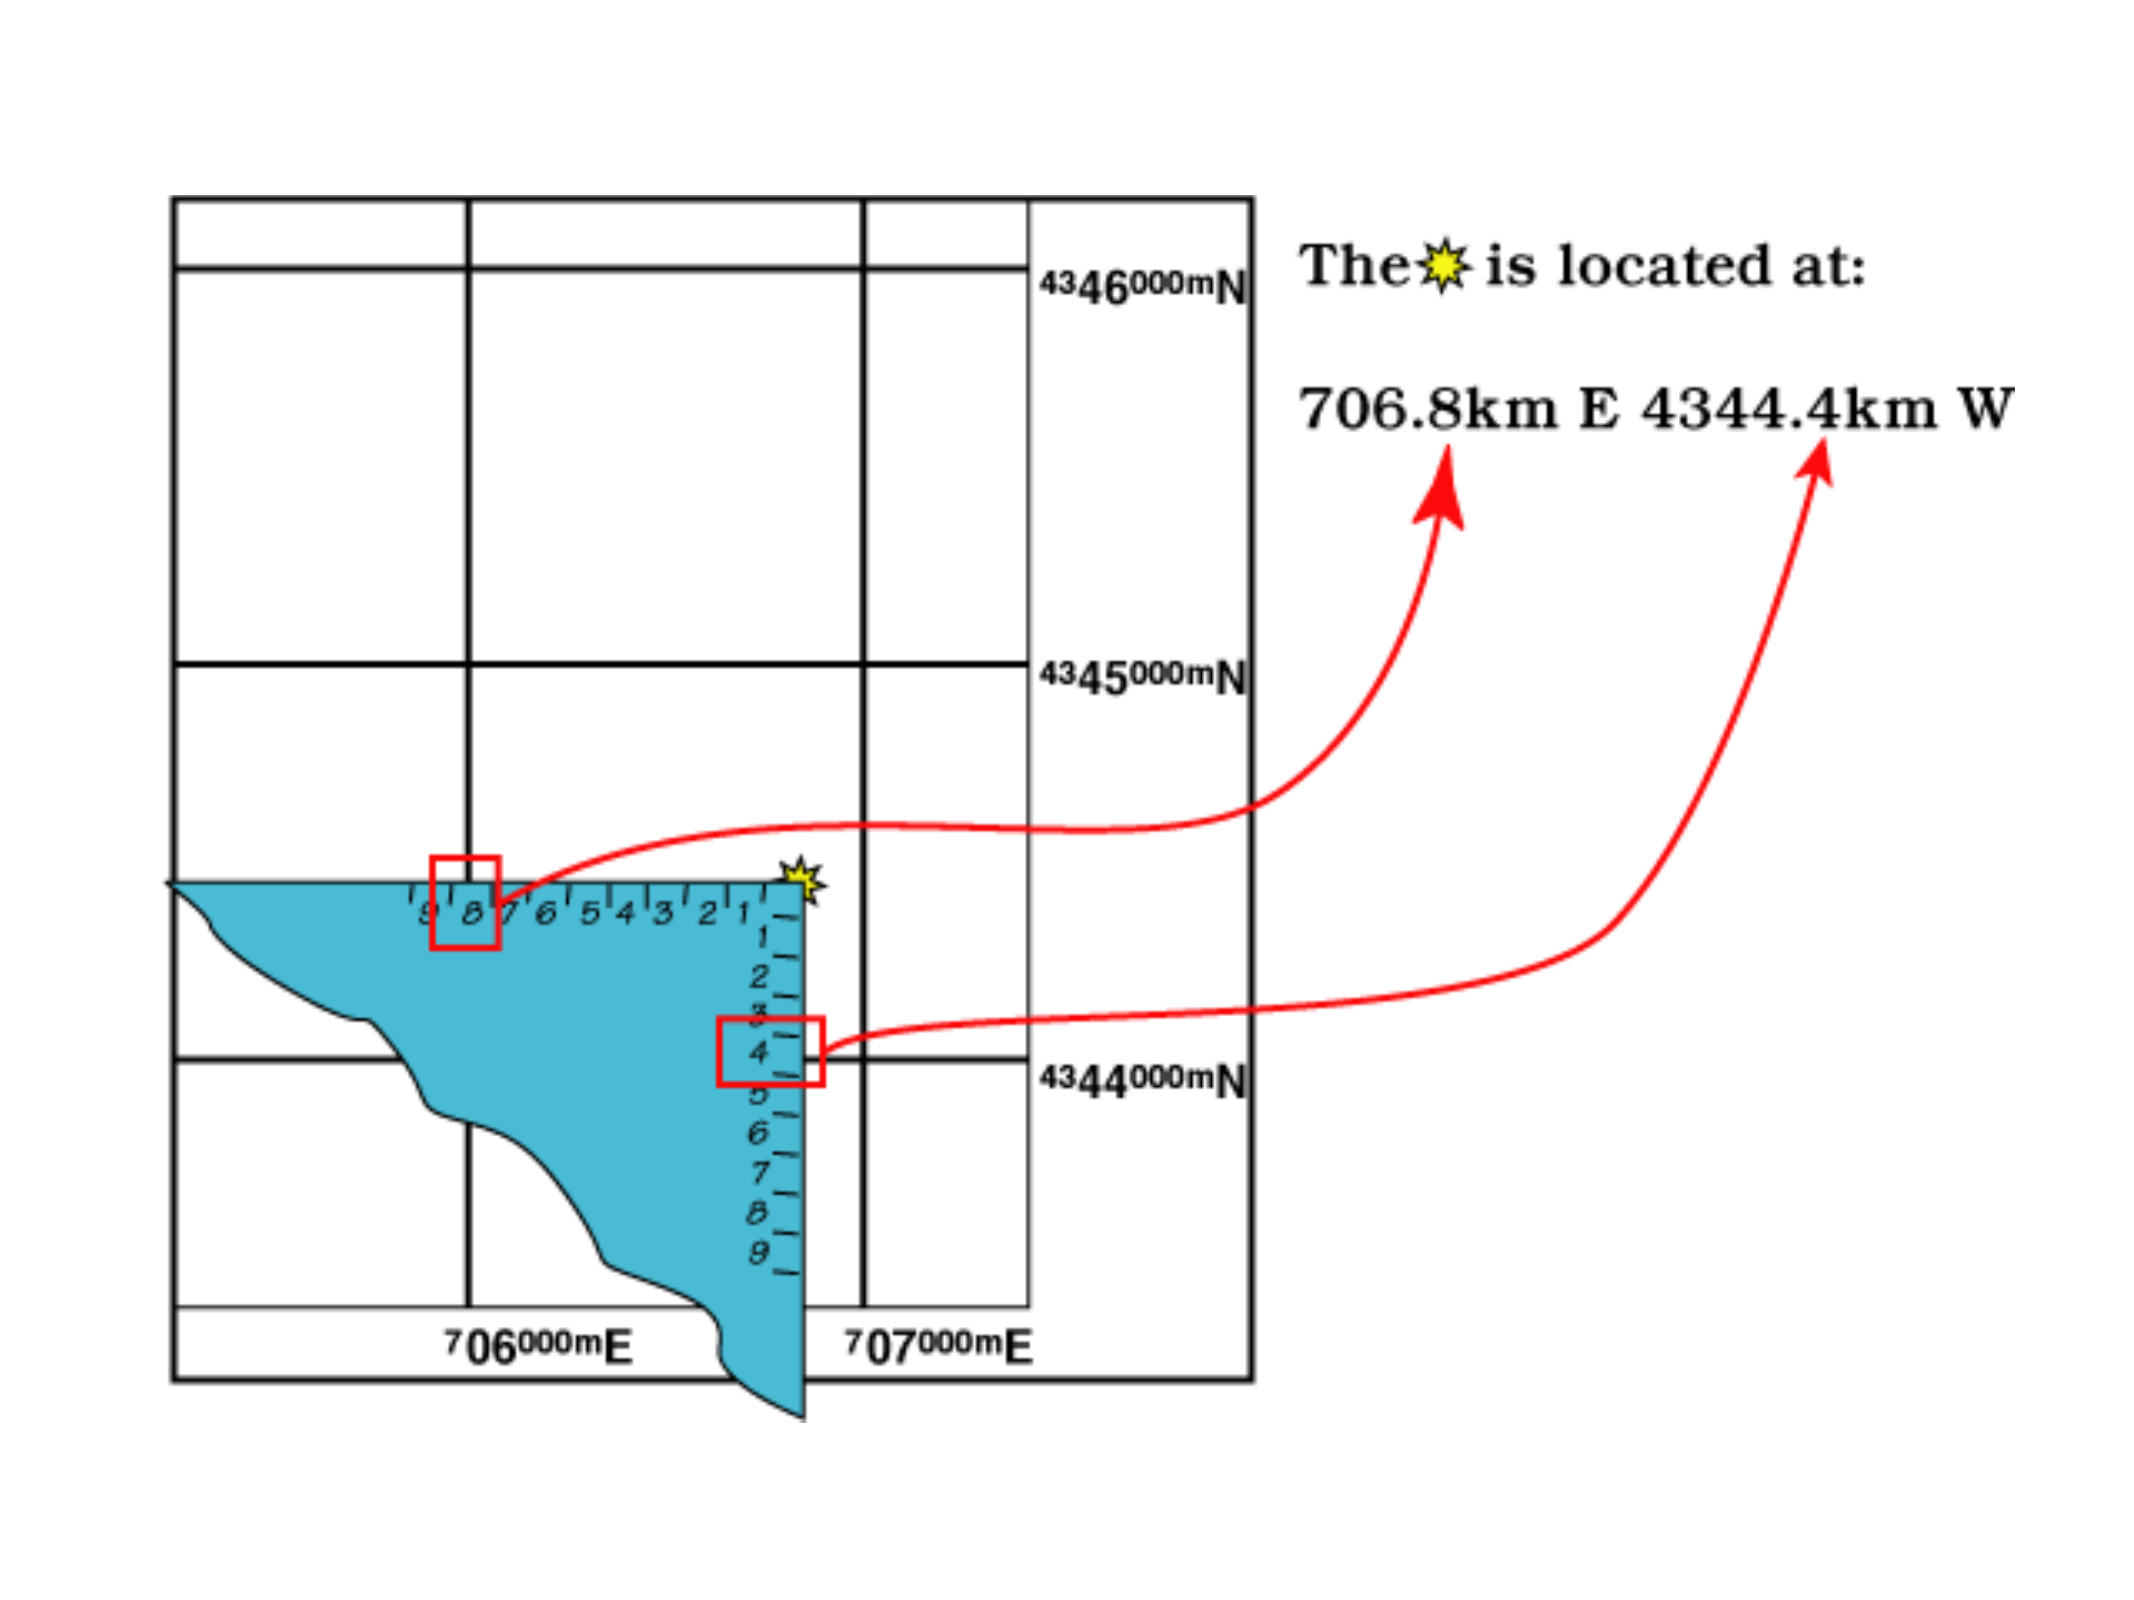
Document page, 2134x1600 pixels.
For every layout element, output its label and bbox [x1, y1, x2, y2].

picture [160, 195, 2015, 1424]
